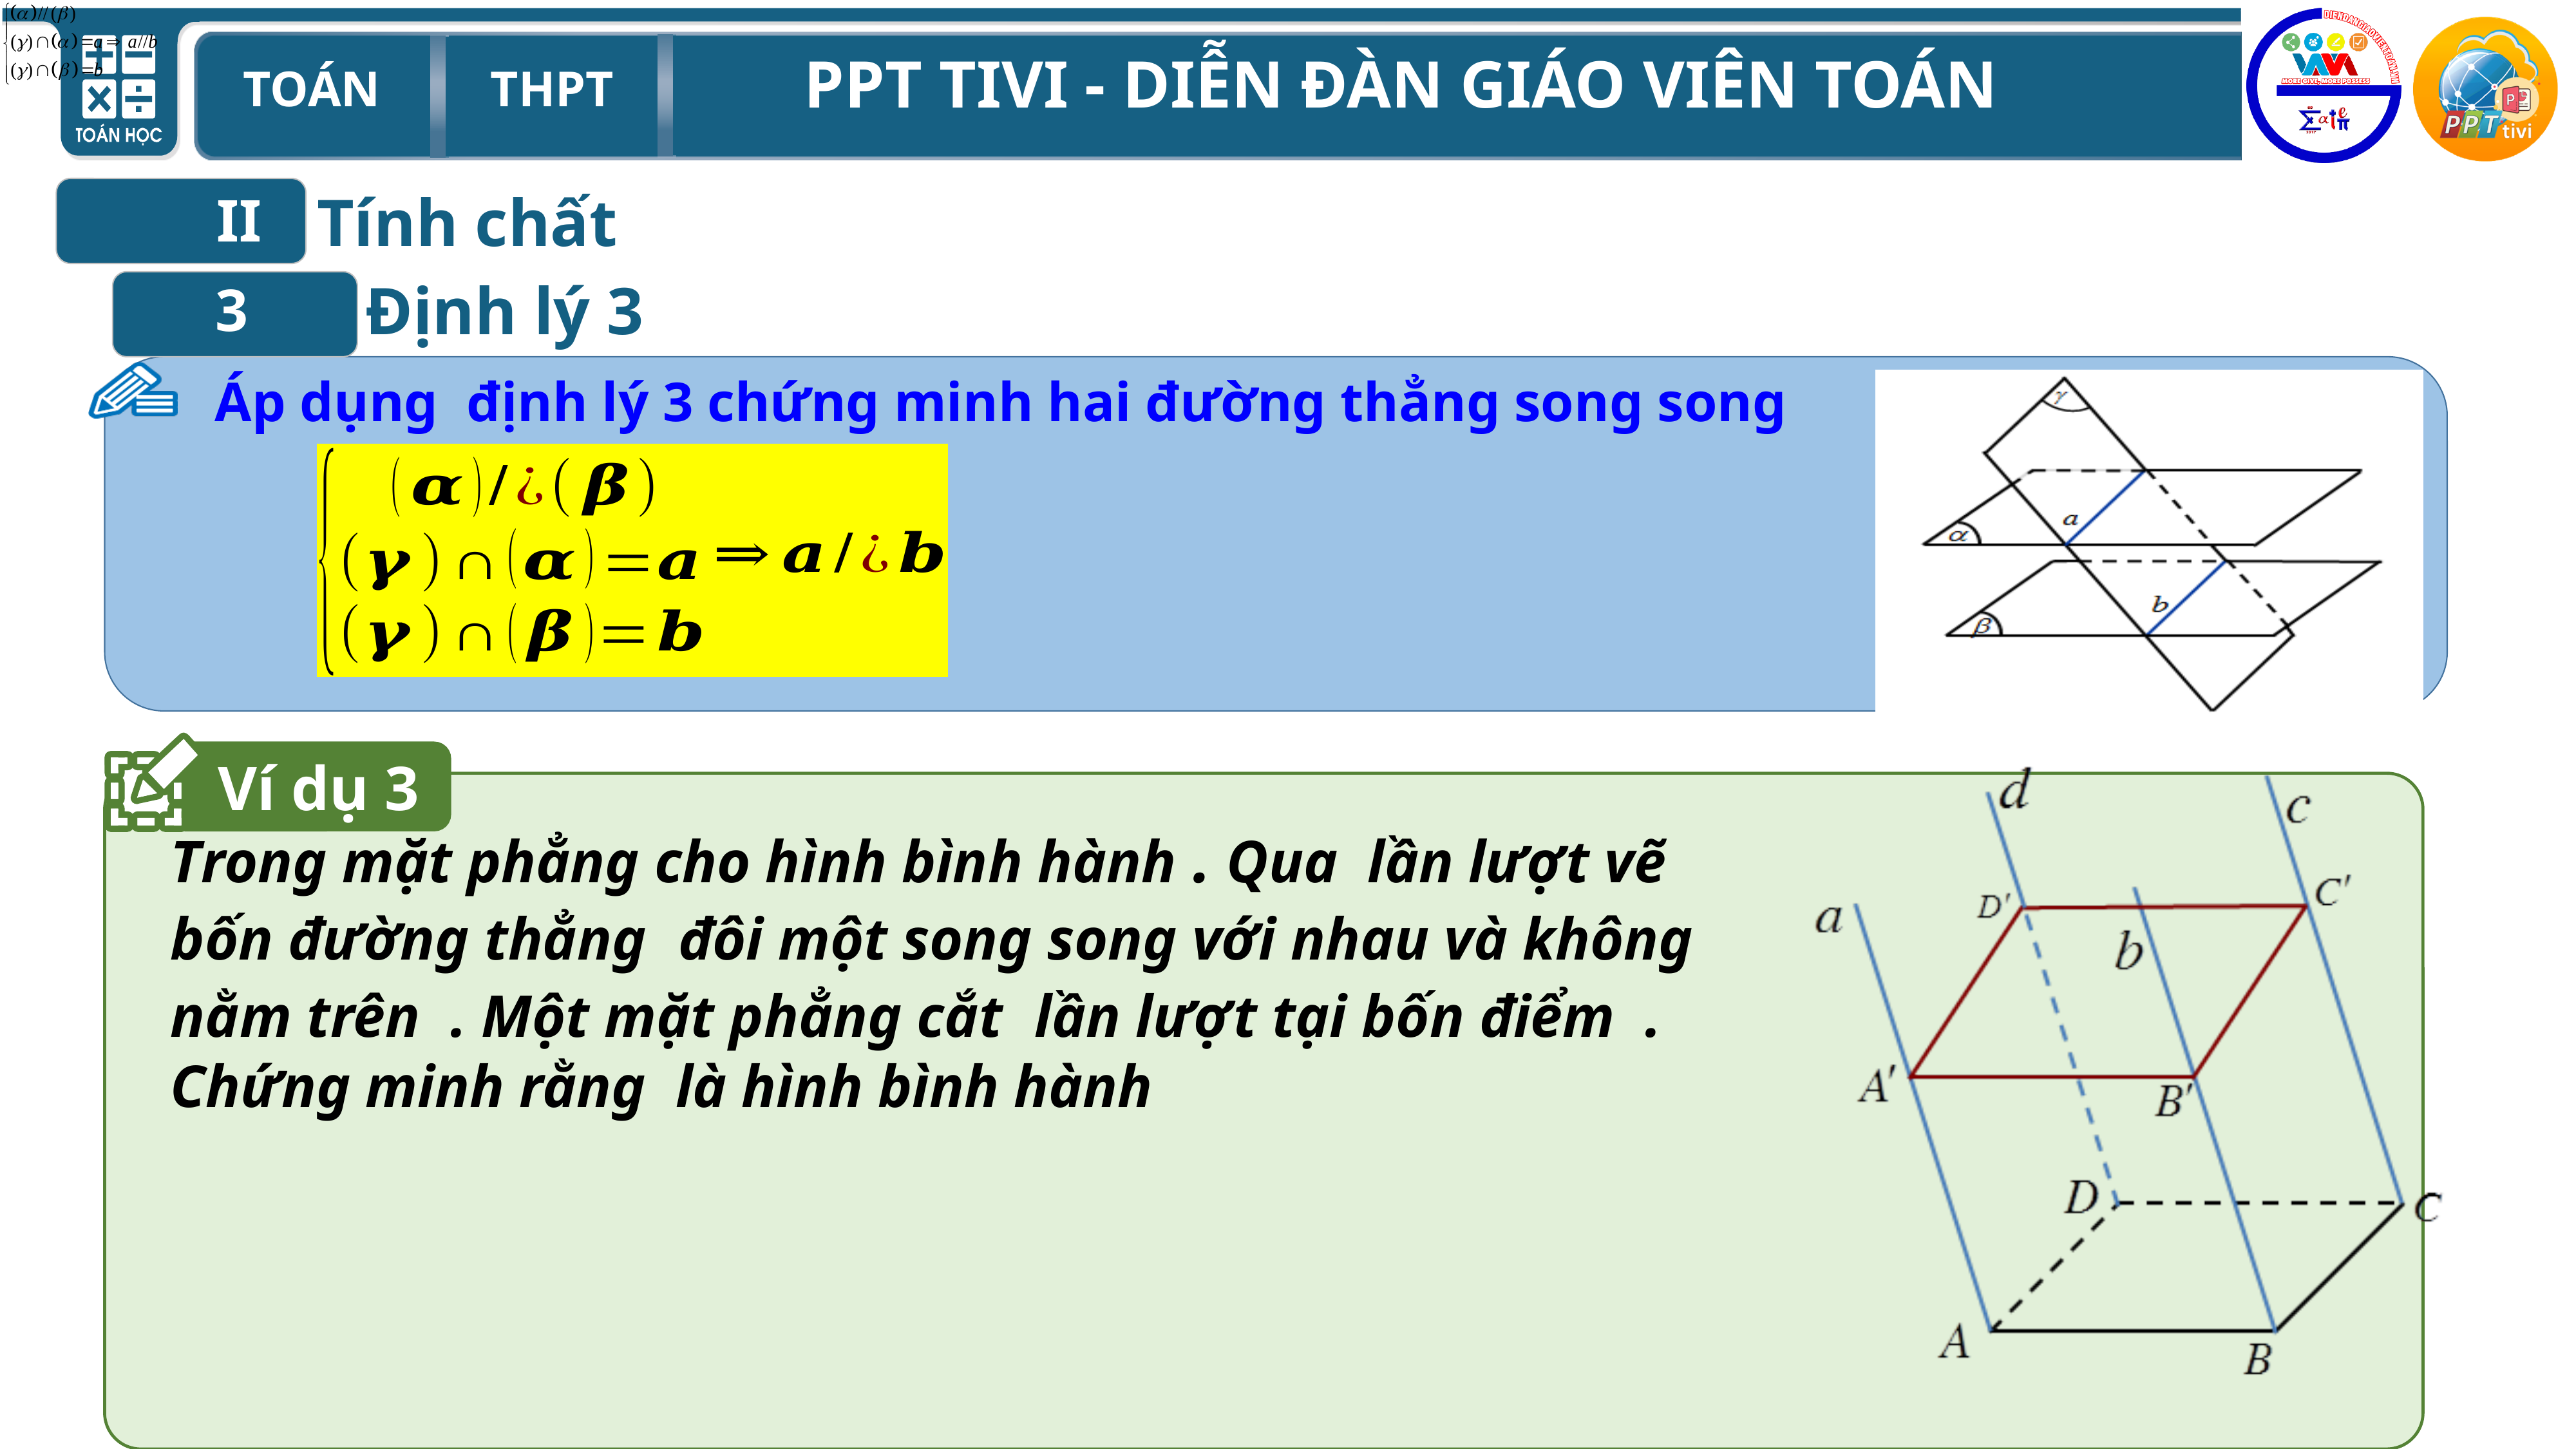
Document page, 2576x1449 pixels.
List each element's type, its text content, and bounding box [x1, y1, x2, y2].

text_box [0, 0, 161, 88]
picture [2, 22, 2242, 160]
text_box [56, 176, 2134, 265]
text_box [112, 265, 2090, 357]
picture [2412, 16, 2558, 162]
picture [1808, 755, 2453, 1383]
text_box [104, 355, 2448, 712]
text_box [104, 732, 2423, 1449]
picture [88, 362, 178, 419]
picture [1875, 370, 2423, 717]
picture [2246, 8, 2401, 163]
text_box Áp dụng định lý 3 chứng minh hai đường thẳng song song [205, 363, 1798, 437]
